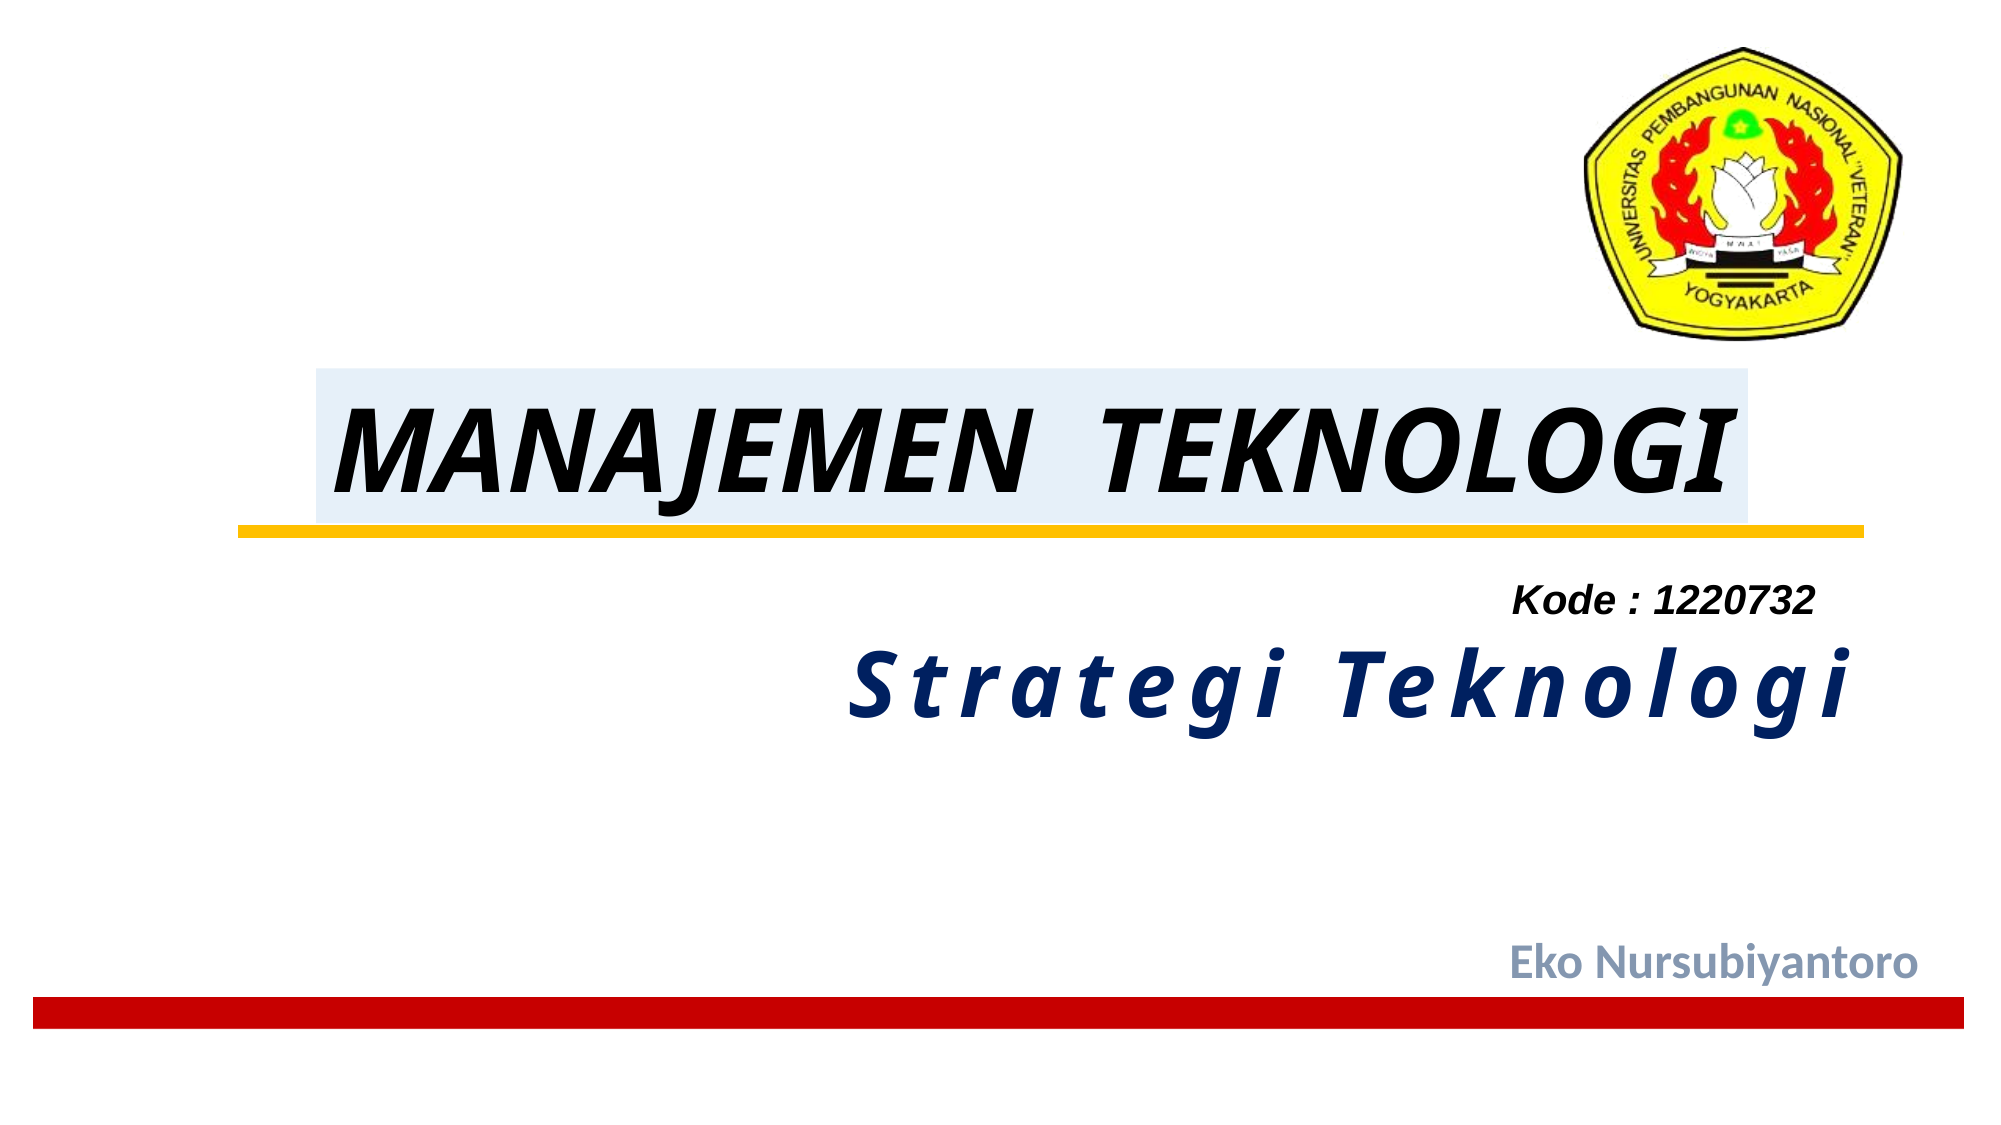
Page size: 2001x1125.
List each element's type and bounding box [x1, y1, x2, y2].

text_box [32, 47, 2000, 1060]
